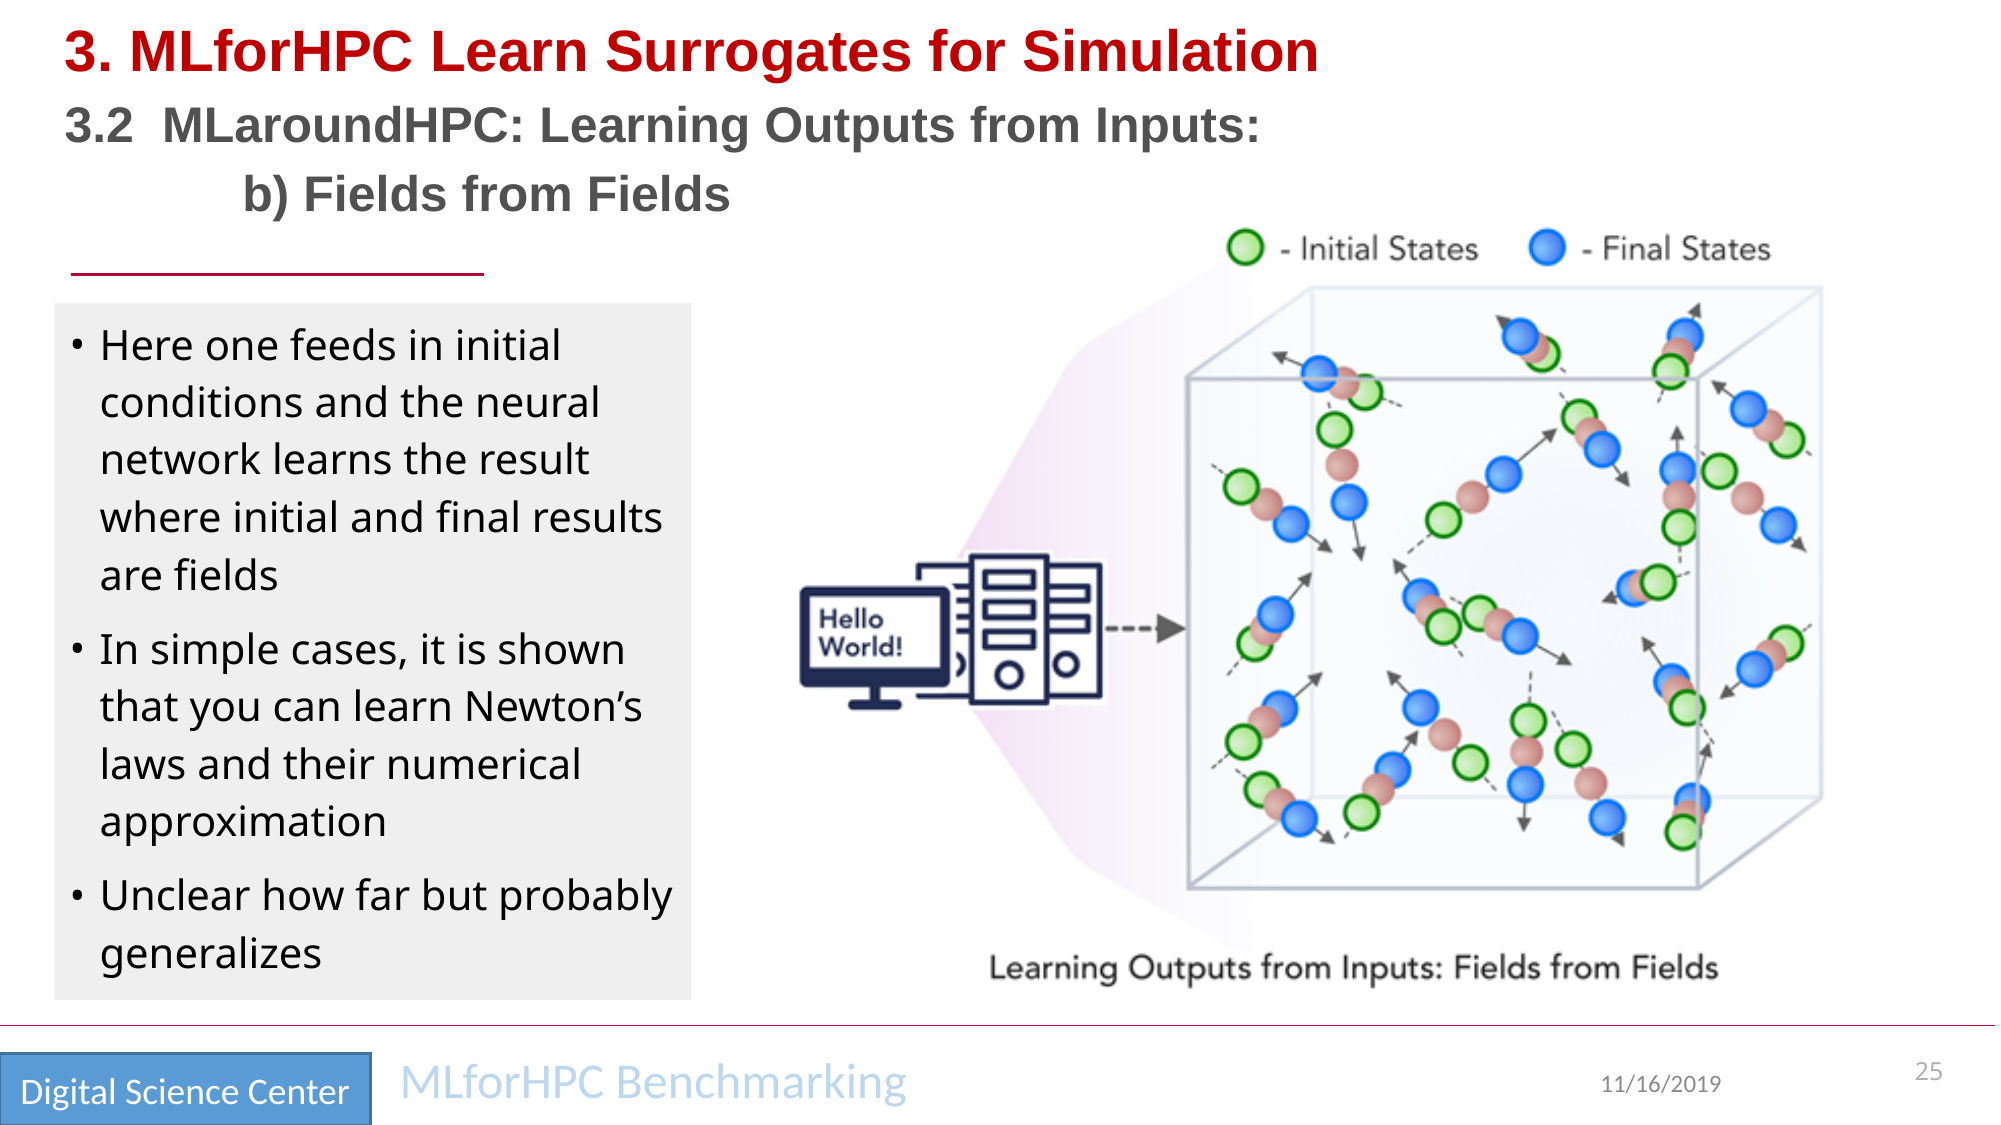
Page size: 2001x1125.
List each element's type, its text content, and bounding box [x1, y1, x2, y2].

title 3. MLforHPC Learn Surrogates for Simulation 3.2 MLaroundHPC: Learning Outputs from Inputs: b) Fields from Fields [49, 52, 1892, 172]
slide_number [1585, 1052, 1798, 1112]
slide_number 25 [1864, 1027, 1955, 1118]
picture [735, 171, 1973, 1001]
list Here one feeds in initial conditions and the neural network learns the result where initial and final results are fields In simple cases, it is shown that you can learn Newton’s laws and their numerical approximation Unclear how far but probably generalizes [54, 303, 692, 1001]
